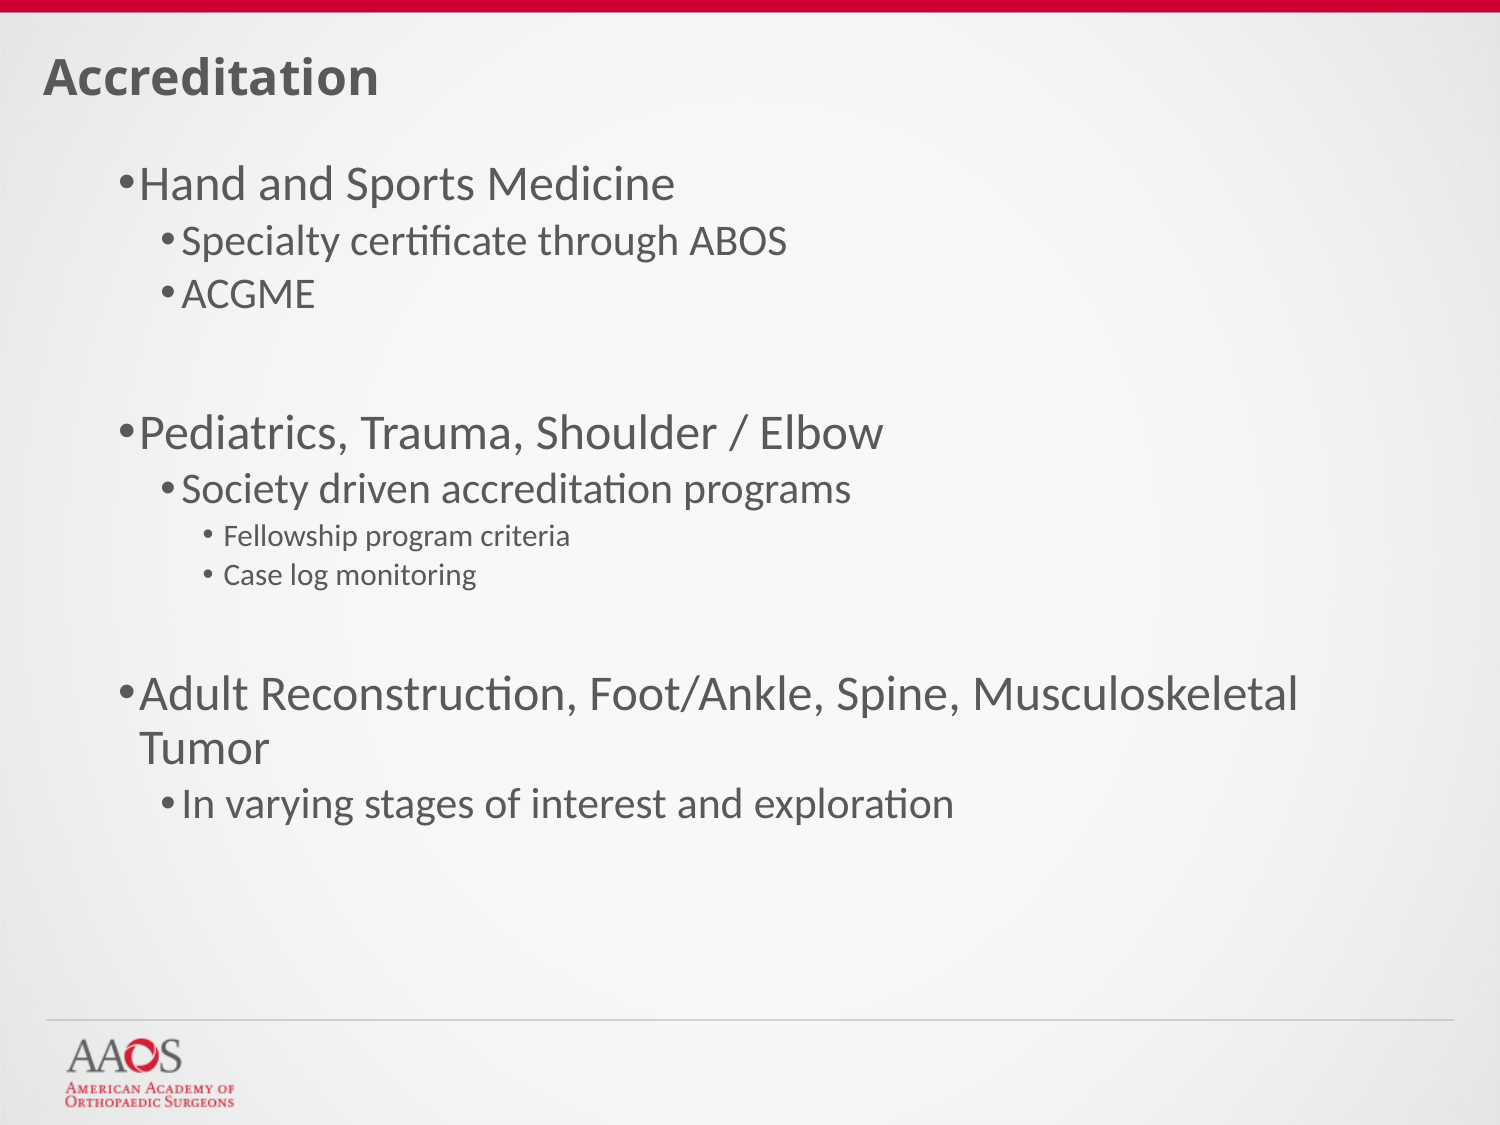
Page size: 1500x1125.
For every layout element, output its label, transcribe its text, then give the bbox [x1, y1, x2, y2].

picture [0, 0, 1500, 1125]
list Hand and Sports Medicine Specialty certificate through ABOS ACGME Pediatrics, Trauma, Shoulder / Elbow Society driven accreditation programs Fellowship program criteria Case log monitoring Adult Reconstruction, Foot/Ankle, Spine, Musculoskeletal Tumor In varying stages of interest and exploration [103, 149, 1397, 947]
title Accreditation [28, 22, 1397, 135]
